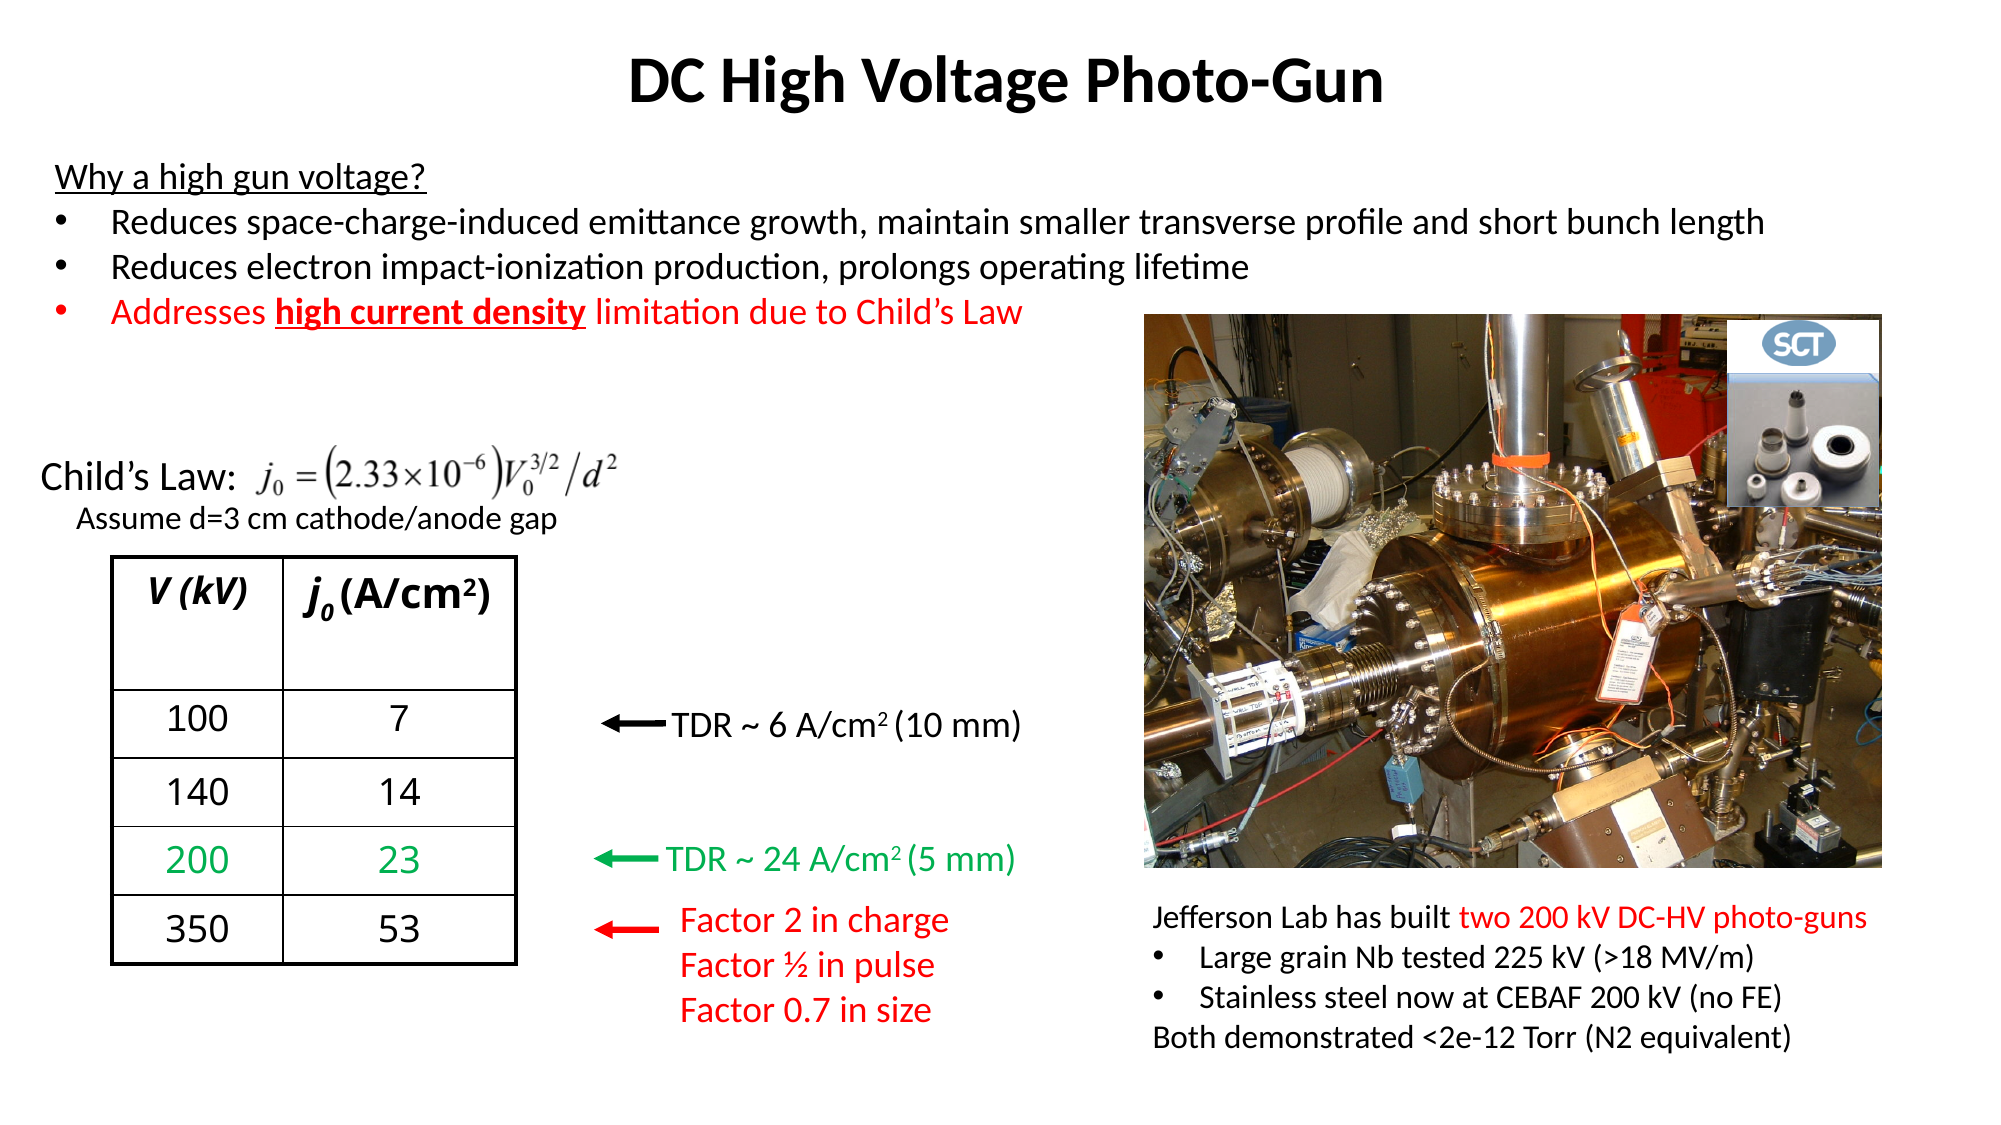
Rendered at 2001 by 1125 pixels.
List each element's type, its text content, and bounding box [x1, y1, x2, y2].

text_box TDR ~ 6 A/cm2 (10 mm) [656, 693, 1063, 753]
text_box Jefferson Lab has built two 200 kV DC-HV photo-guns Large grain Nb tested 225 kV (>18 MV/m) Stainless steel now at CEBAF 200 kV (no FE) Both demonstrated <2e-12 Torr (N2 equivalent) [1137, 888, 1889, 1063]
table_cell 14 [284, 759, 514, 826]
text_box [600, 717, 666, 730]
text_box [593, 923, 659, 936]
table_cell 7 [284, 691, 514, 757]
table_cell 200 [114, 827, 282, 894]
text_box DC High Voltage Photo-Gun [613, 27, 1401, 123]
text_box Assume d=3 cm cathode/anode gap [54, 504, 581, 544]
table_cell 53 [284, 896, 514, 962]
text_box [593, 826, 1057, 888]
picture [1144, 314, 1882, 868]
table_header V (kV) [114, 559, 282, 689]
text_box Factor 2 in charge Factor ½ in pulse Factor 0.7 in size [665, 888, 965, 1038]
table_header j0 (A/cm2) [284, 559, 514, 689]
table_cell 100 [114, 691, 282, 757]
table_cell 23 [284, 827, 514, 894]
text_box Child’s Law: [25, 441, 274, 507]
picture [250, 445, 625, 504]
table_cell 140 [114, 759, 282, 826]
table_cell 350 [114, 896, 282, 962]
text_box Why a high gun voltage? Reduces space-charge-induced emittance growth, maintain smaller transverse profile and short bunch length Reduces electron impact-ionization production, prolongs operating lifetime Addresses high current density limitation due to Child’s Law [39, 144, 1889, 340]
